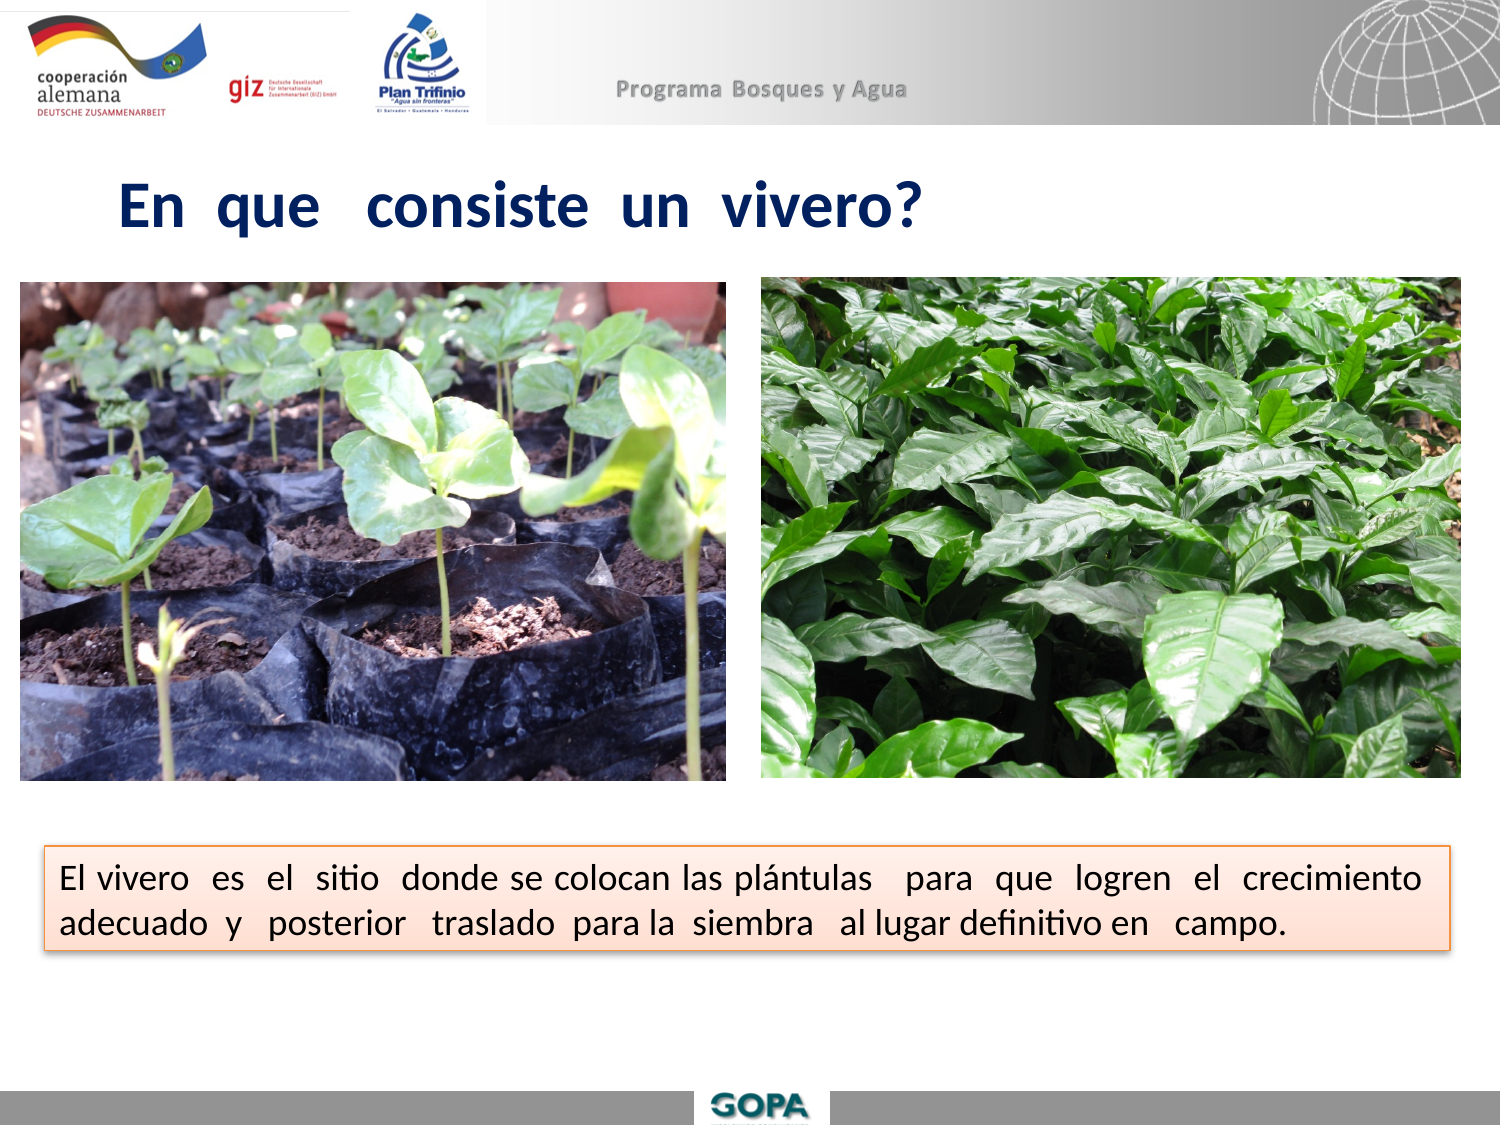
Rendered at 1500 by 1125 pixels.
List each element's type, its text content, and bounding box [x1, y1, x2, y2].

picture [0, 0, 1500, 125]
picture [761, 276, 1461, 778]
picture [19, 281, 726, 781]
text_box En que consiste un vivero? [103, 153, 1391, 248]
picture [0, 1082, 1500, 1125]
text_box El vivero es el sitio donde se colocan las plántulas para que logren el crecimiento adecuado y posterior traslado para la siembra al lugar definitivo en campo. [44, 845, 1451, 951]
